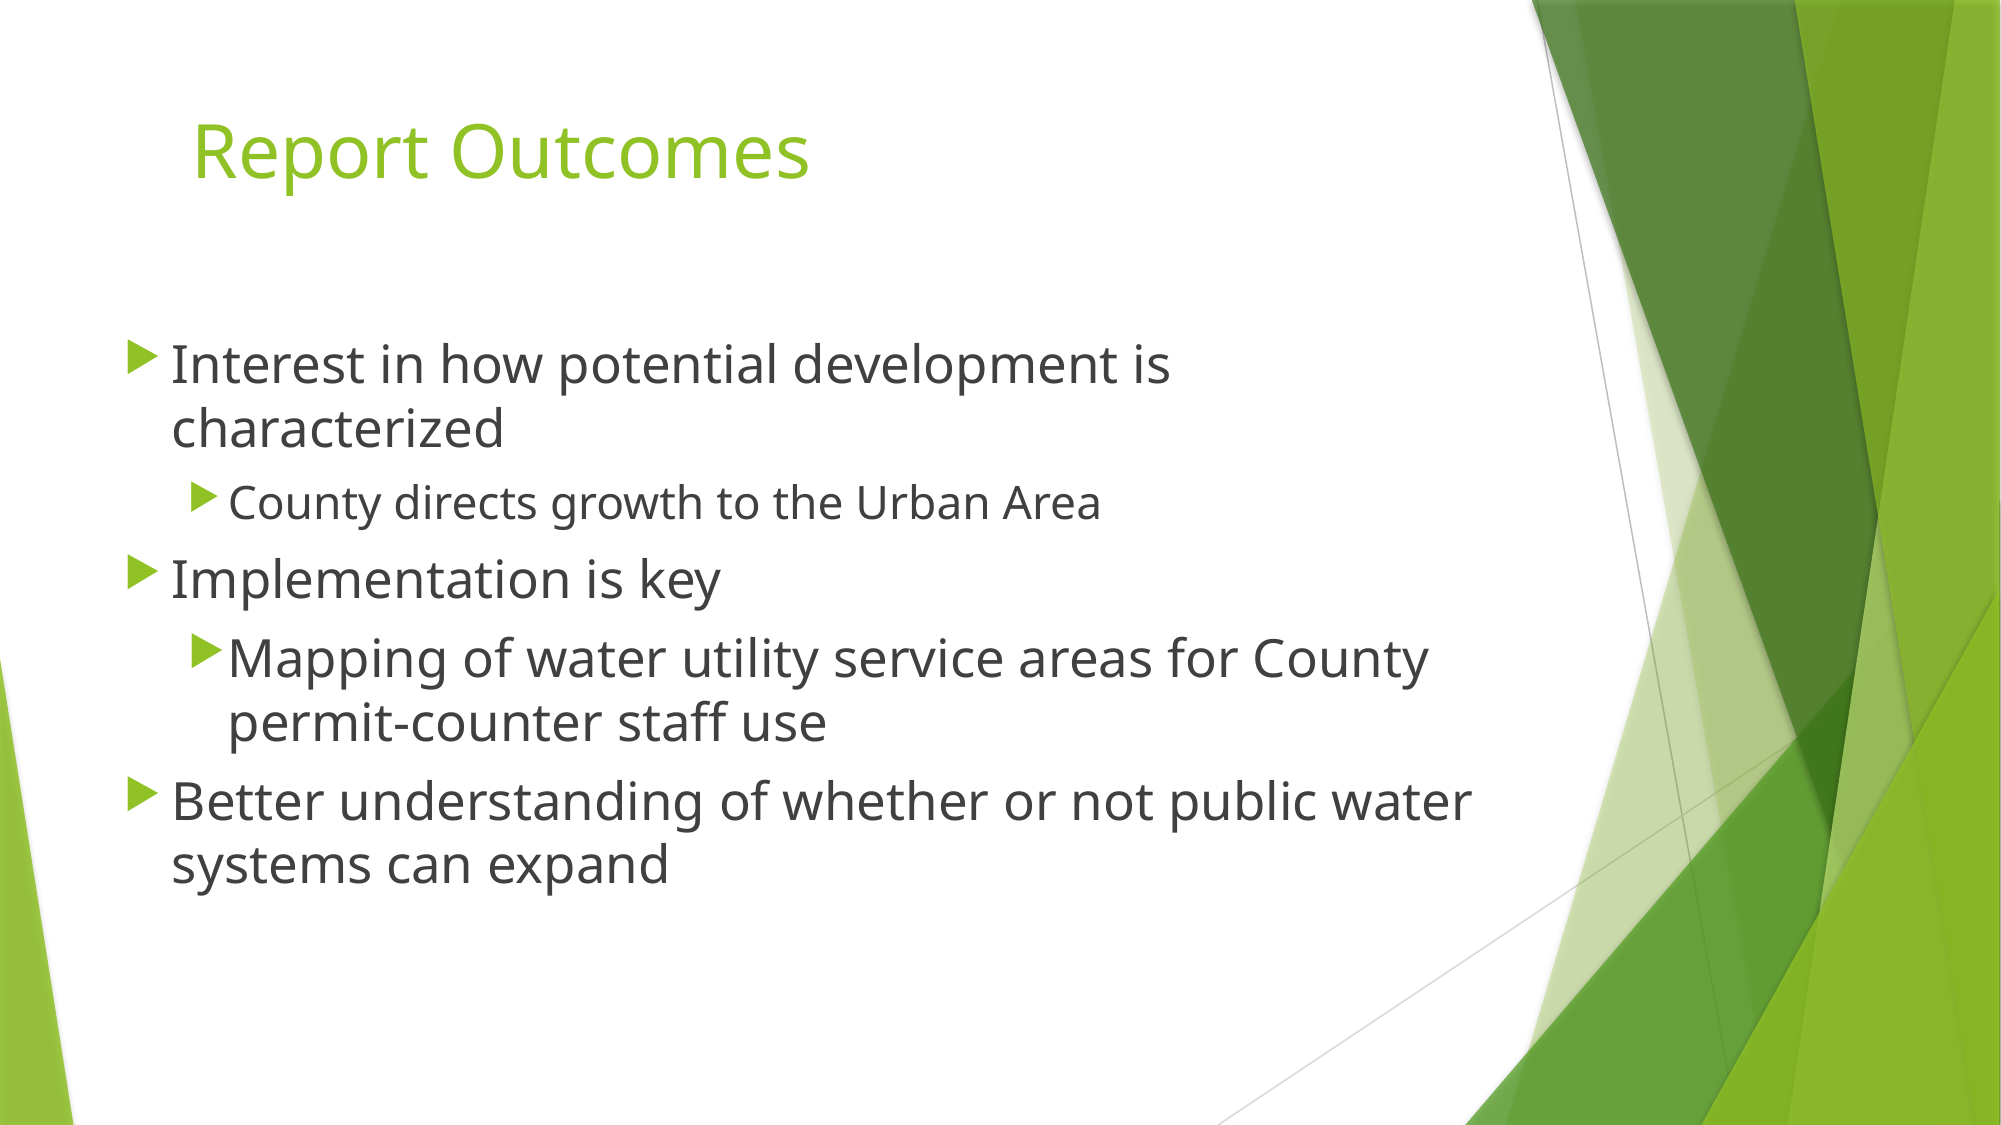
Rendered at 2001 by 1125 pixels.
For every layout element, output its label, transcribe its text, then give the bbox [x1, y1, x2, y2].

title Report Outcomes [137, 96, 1274, 271]
list Interest in how potential development is characterized County directs growth to the Urban Area Implementation is key Mapping of water utility service areas for County permit-counter staff use Better understanding of whether or not public water systems can expand [108, 271, 1520, 909]
